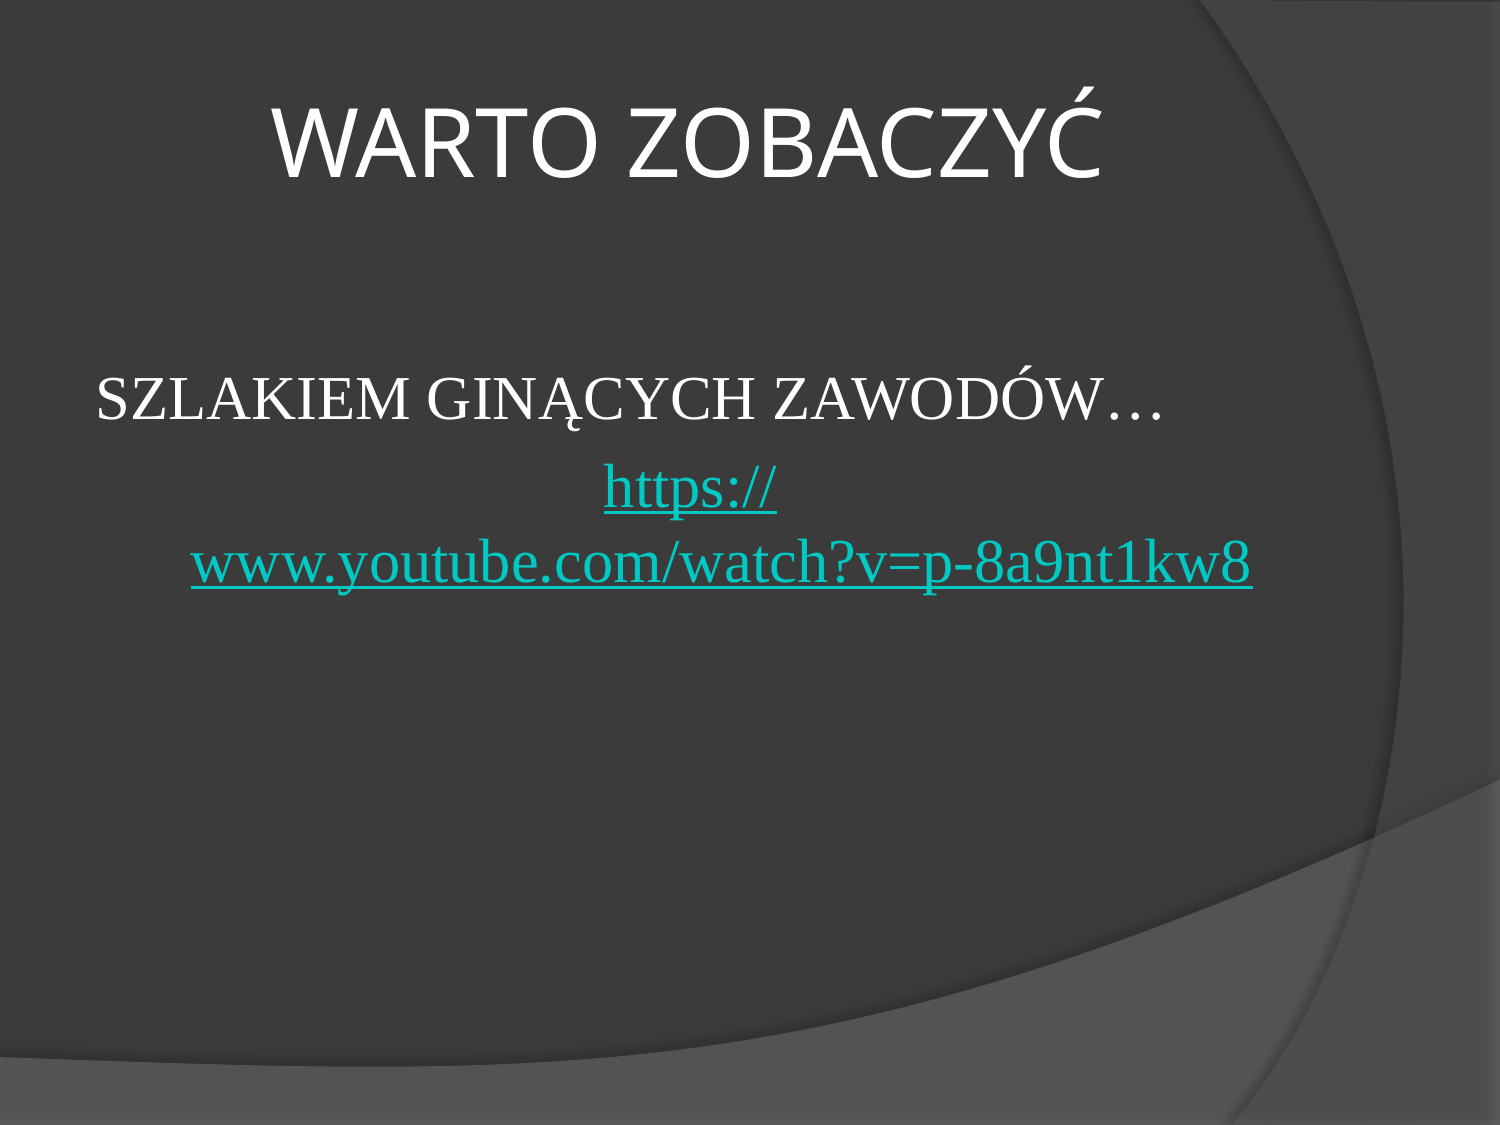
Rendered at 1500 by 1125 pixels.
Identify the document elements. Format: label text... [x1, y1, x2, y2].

list SZLAKIEM GINĄCYCH ZAWODÓW… https://www.youtube.com/watch?v=p-8a9nt1kw8 [75, 262, 1300, 1005]
title WARTO ZOBACZYĆ [75, 45, 1300, 233]
